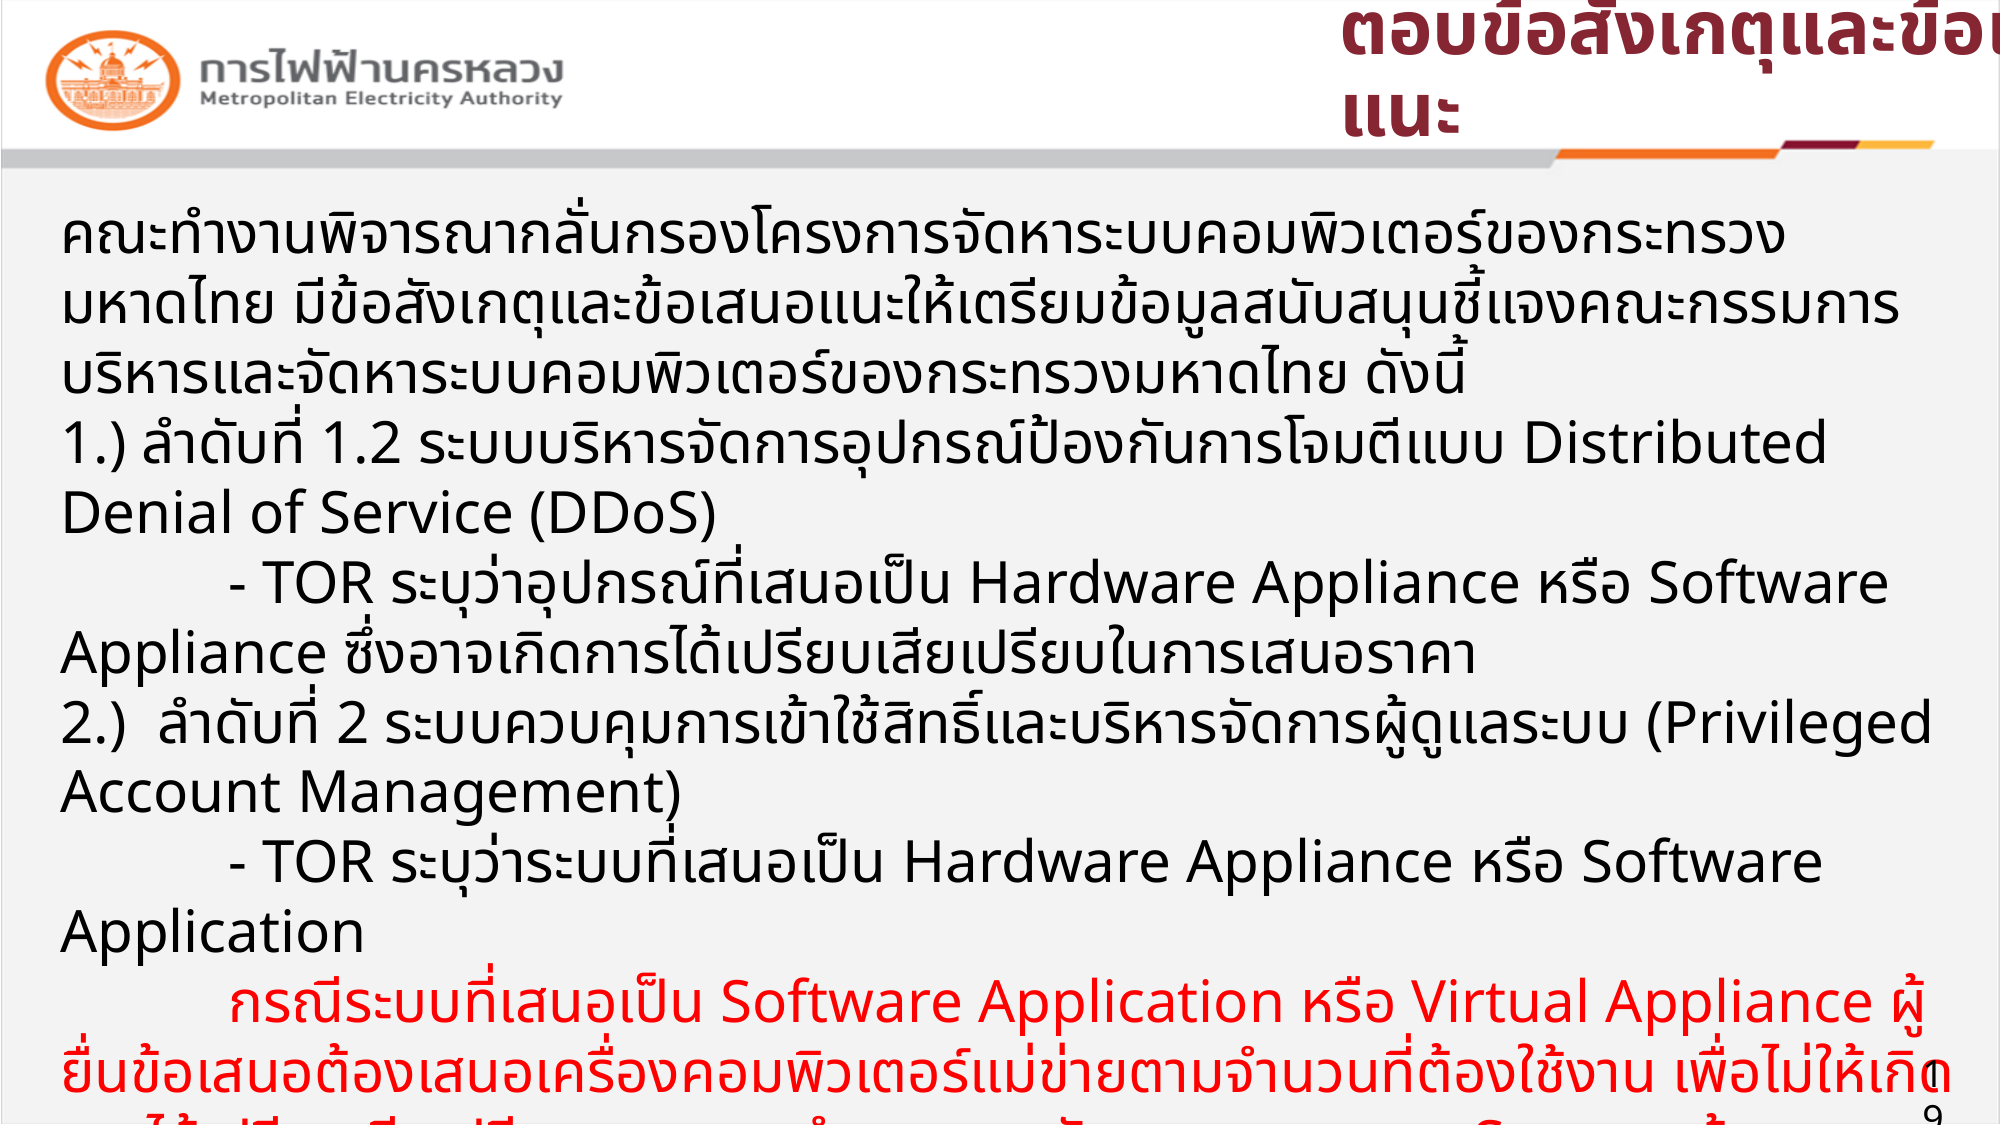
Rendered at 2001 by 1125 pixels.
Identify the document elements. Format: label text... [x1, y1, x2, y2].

text_box คณะทำงานพิจารณากลั่นกรองโครงการจัดหาระบบคอมพิวเตอร์ของกระทรวงมหาดไทย มีข้อสังเกตุและข้อเสนอแนะให้เตรียมข้อมูลสนับสนุนชี้แจงคณะกรรมการบริหารและจัดหาระบบคอมพิวเตอร์ของกระทรวงมหาดไทย ดังนี้ 1.) ลำดับที่ 1.2 ระบบบริหารจัดการอุปกรณ์ป้องกันการโจมตีแบบ Distributed Denial of Service (DDoS) - TOR ระบุว่าอุปกรณ์ที่เสนอเป็น Hardware Appliance หรือ Software Appliance ซึ่งอาจเกิดการได้เปรียบเสียเปรียบในการเสนอราคา 2.) ลำดับที่ 2 ระบบควบคุมการเข้าใช้สิทธิ์และบริหารจัดการผู้ดูแลระบบ (Privileged Account Management) - TOR ระบุว่าระบบที่เสนอเป็น Hardware Appliance หรือ Software Application กรณีระบบที่เสนอเป็น Software Application หรือ Virtual Appliance ผู้ยื่นข้อเสนอต้องเสนอเครื่องคอมพิวเตอร์แม่ข่ายตามจำนวนที่ต้องใช้งาน เพื่อไม่ให้เกิดการได้เปรียบเสียเปรียบ นอกจากกำหนดคุณลักษณะเฉพาะของ Server แล้ว ควรกำหนด Spec. ของ Hardware Appliance ด้วย 3.) ชี้แจงกรณีไม่มีราคาบนเว็บไซต์ [45, 187, 2000, 1125]
picture [0, 0, 2001, 1125]
title ตอบข้อสังเกตุและข้อเสนอแนะ [1324, 0, 2000, 165]
text_box 19 [1907, 1042, 1980, 1125]
